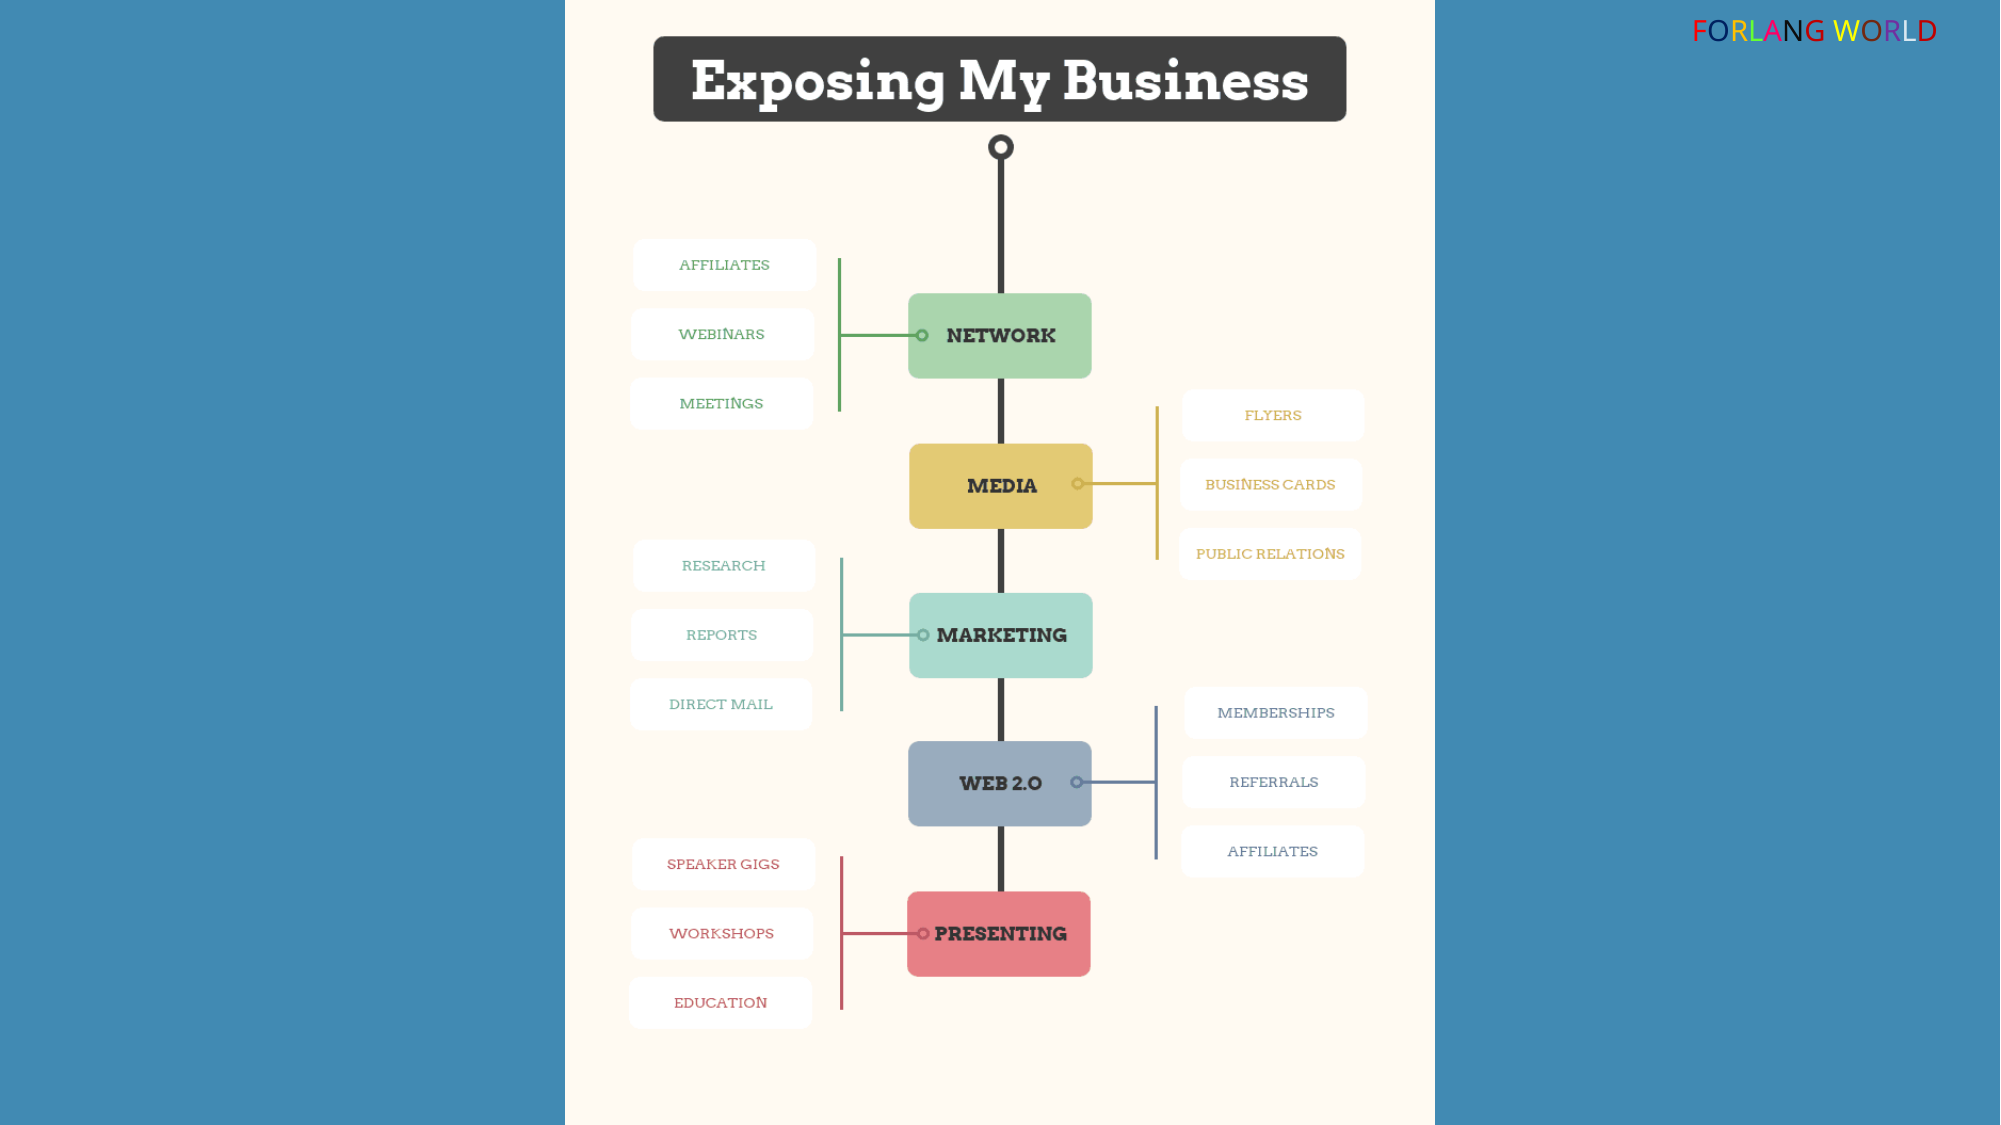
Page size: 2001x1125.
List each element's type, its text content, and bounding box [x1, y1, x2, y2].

picture [565, 0, 1435, 1125]
text_box FORLANG WORLD [1677, 4, 2000, 55]
